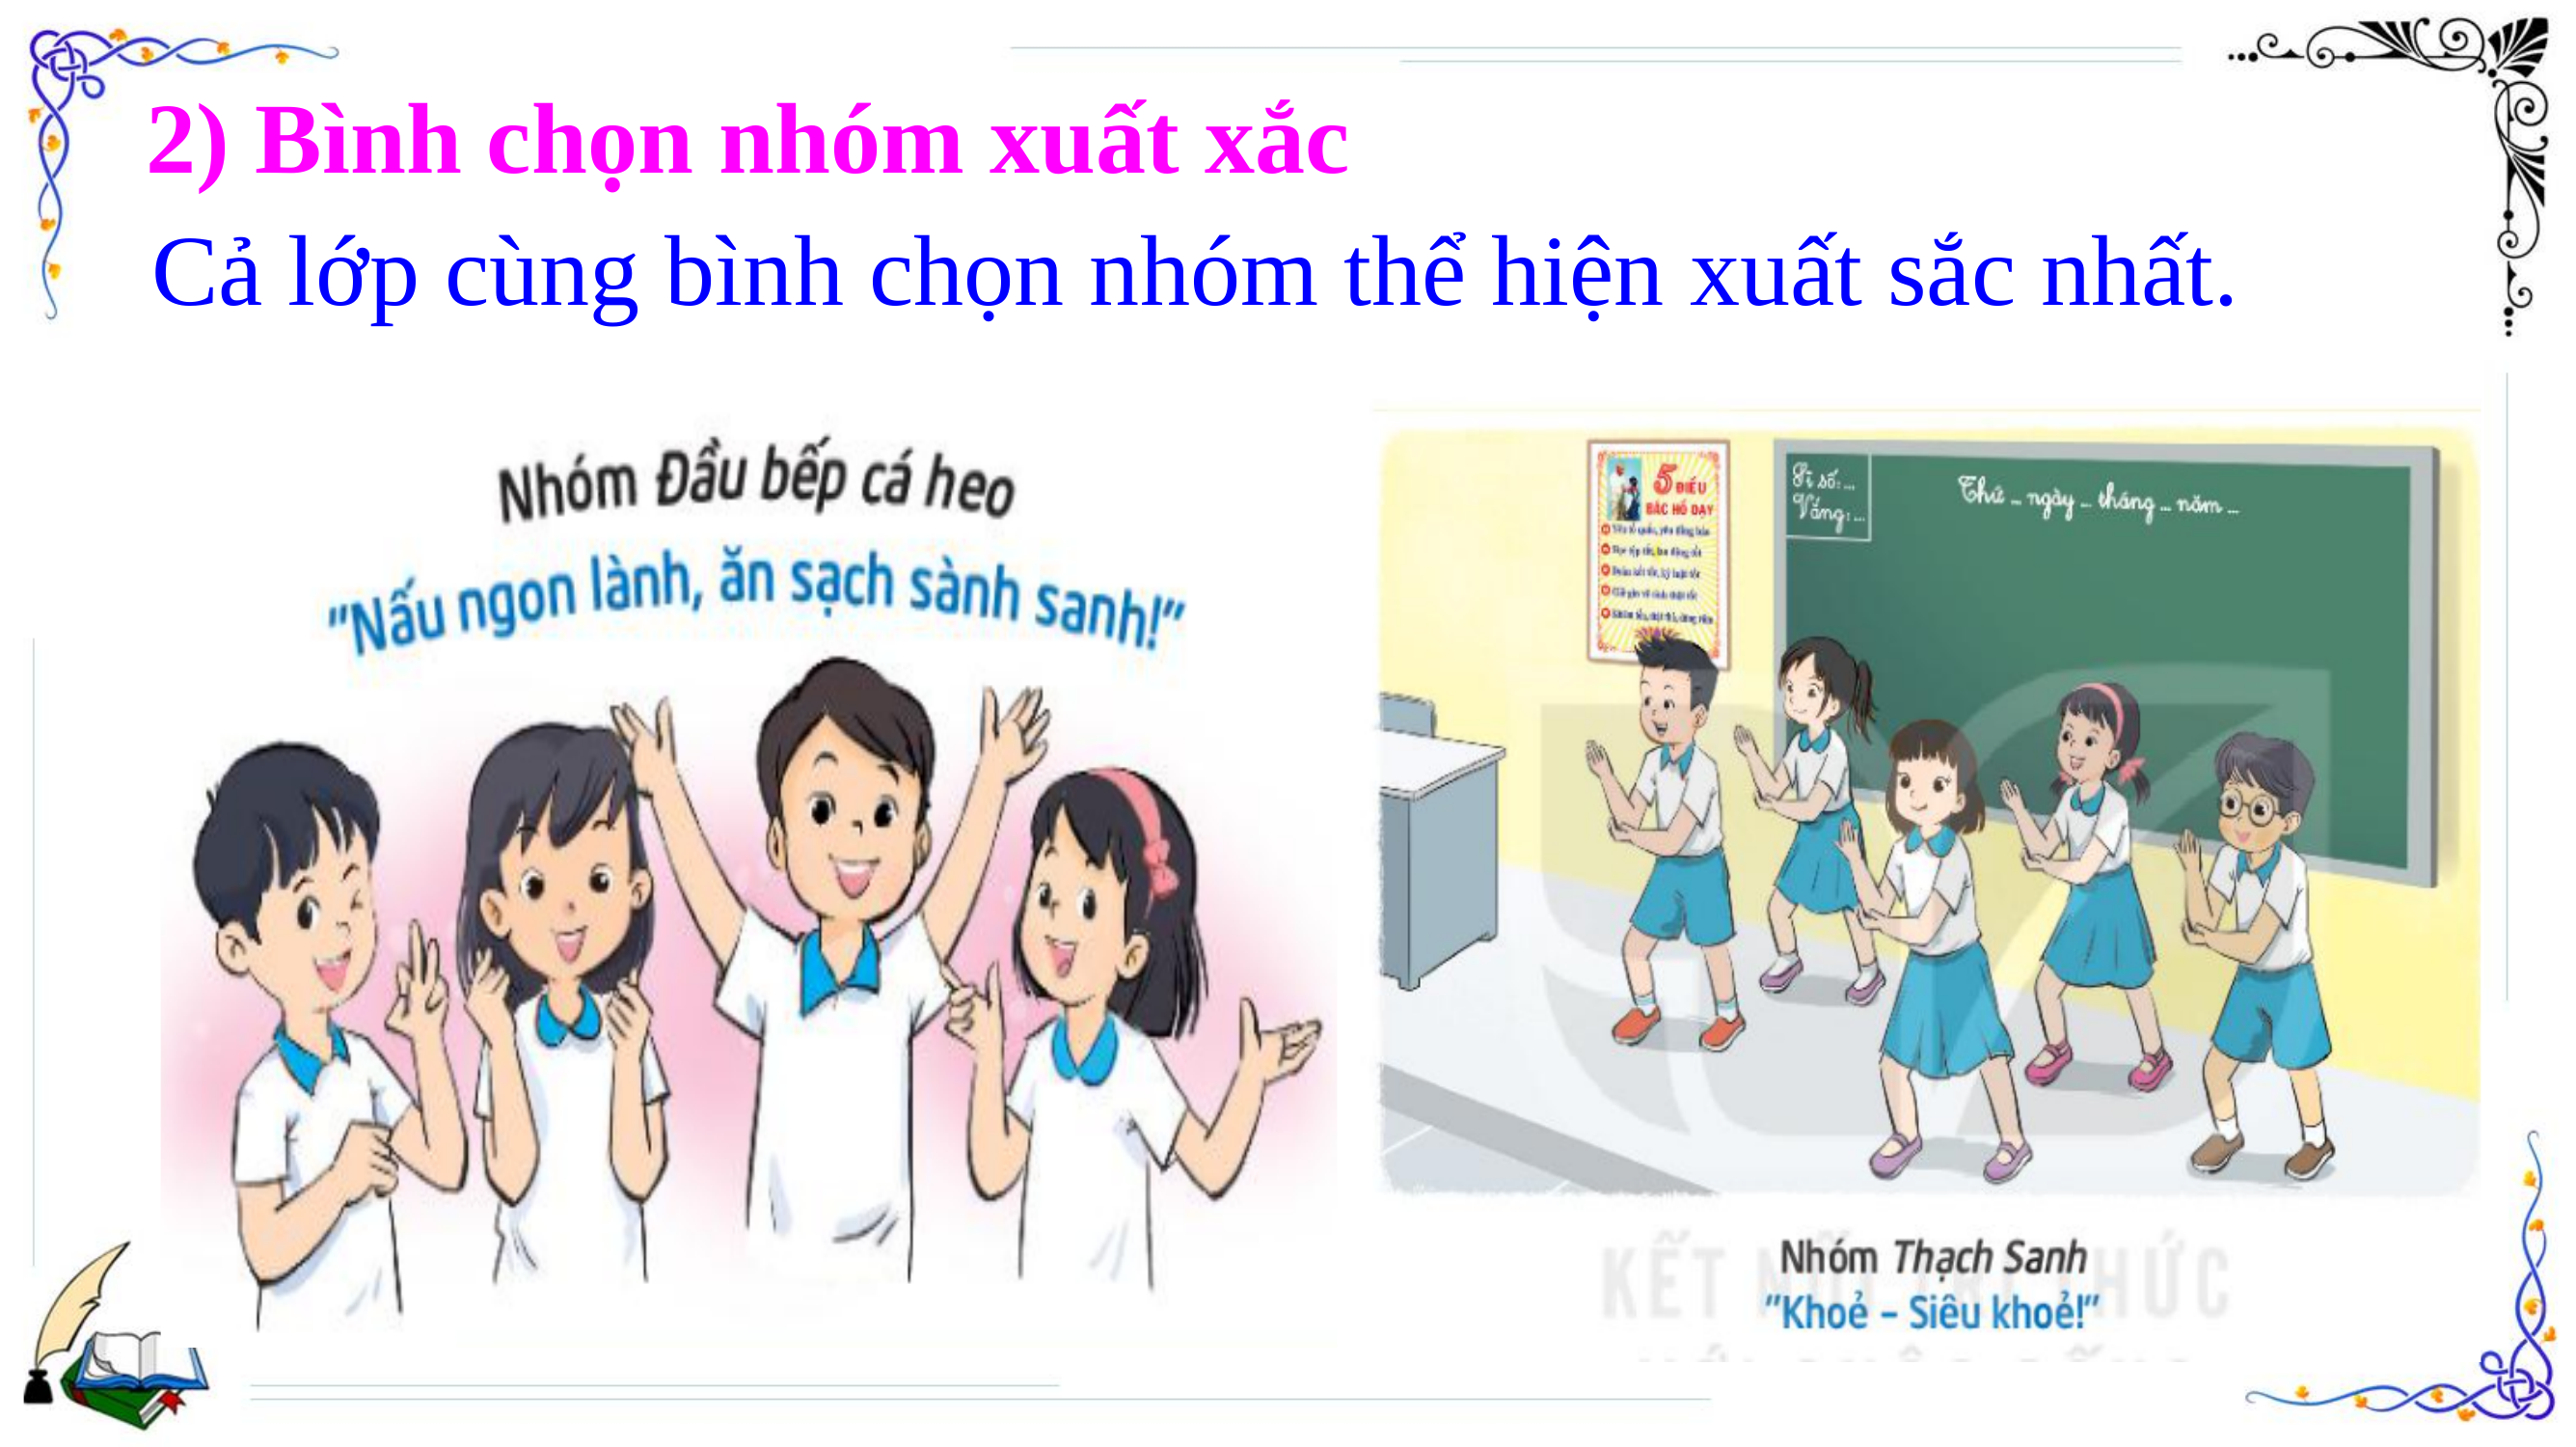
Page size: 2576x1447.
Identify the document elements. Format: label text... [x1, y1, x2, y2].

text_box 2) Bình chọn nhóm xuất xắc [132, 66, 1366, 202]
picture [0, 0, 2576, 1447]
text_box Cả lớp cùng bình chọn nhóm thể hiện xuất sắc nhất. [137, 197, 2323, 333]
